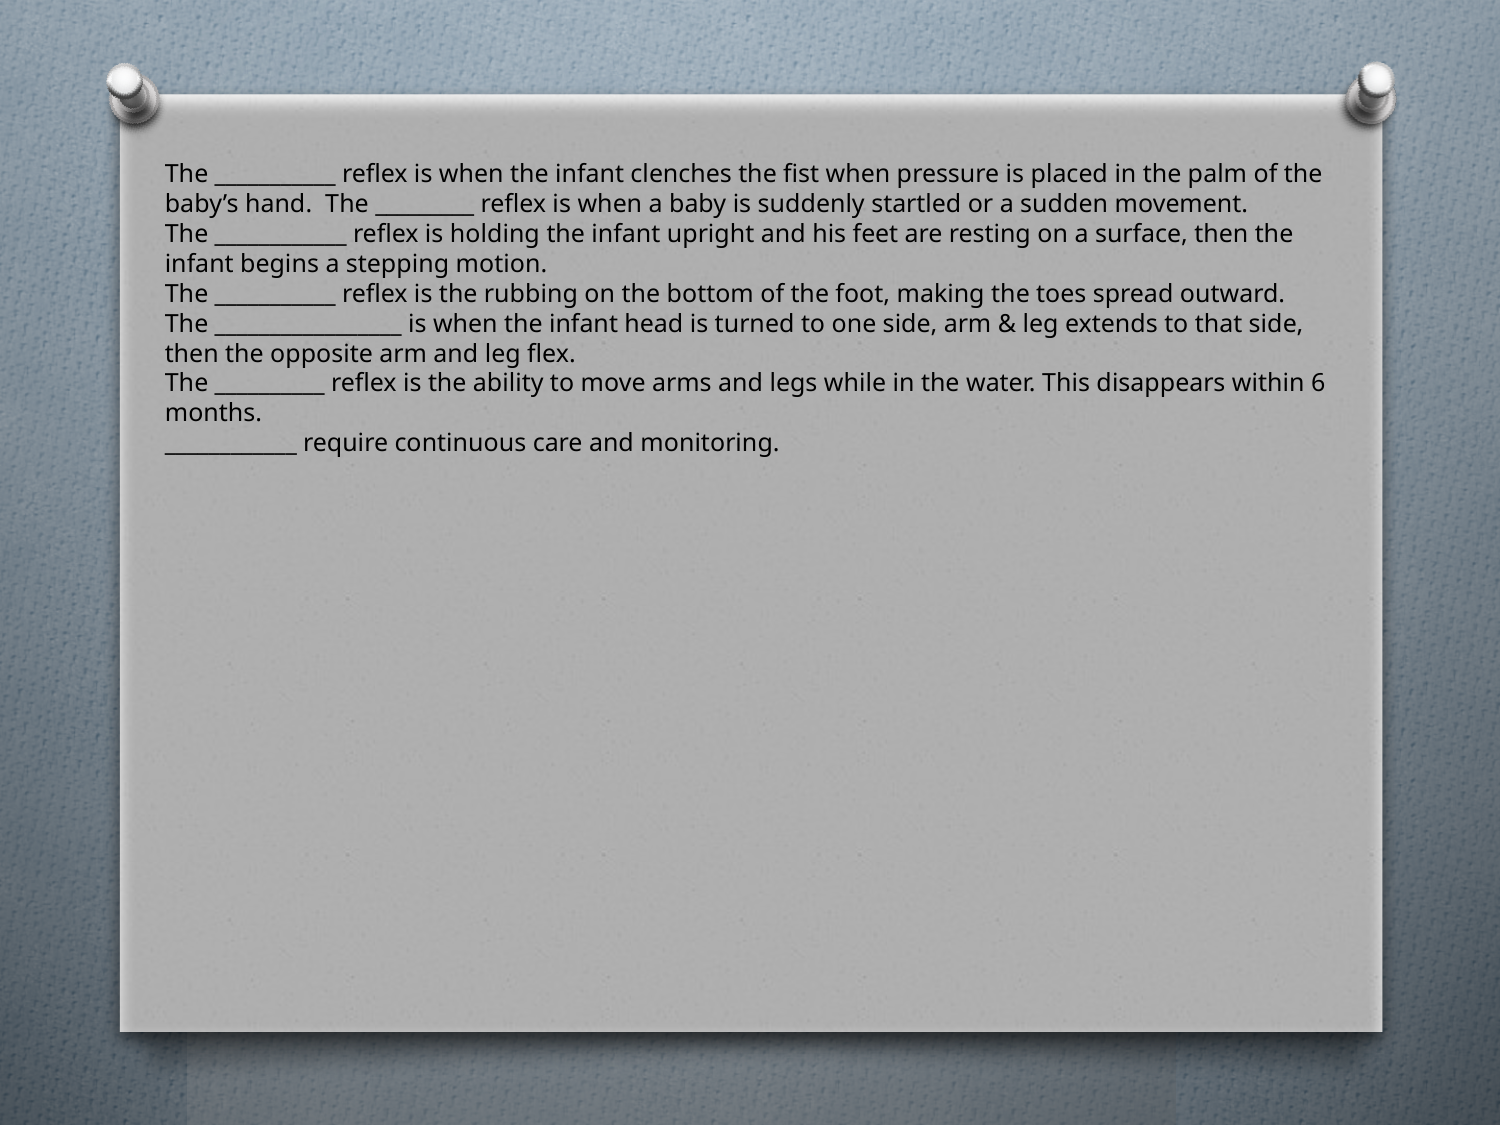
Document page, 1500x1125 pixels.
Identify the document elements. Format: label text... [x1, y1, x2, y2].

text_box The ___________ reflex is when the infant clenches the fist when pressure is placed in the palm of the baby’s hand. The _________ reflex is when a baby is suddenly startled or a sudden movement. The ____________ reflex is holding the infant upright and his feet are resting on a surface, then the infant begins a stepping motion. The ___________ reflex is the rubbing on the bottom of the foot, making the toes spread outward. The _________________ is when the infant head is turned to one side, arm & leg extends to that side, then the opposite arm and leg flex. The __________ reflex is the ability to move arms and legs while in the water. This disappears within 6 months. ____________ require continuous care and monitoring. [149, 149, 1350, 1033]
picture [75, 29, 198, 149]
picture [1317, 35, 1439, 156]
